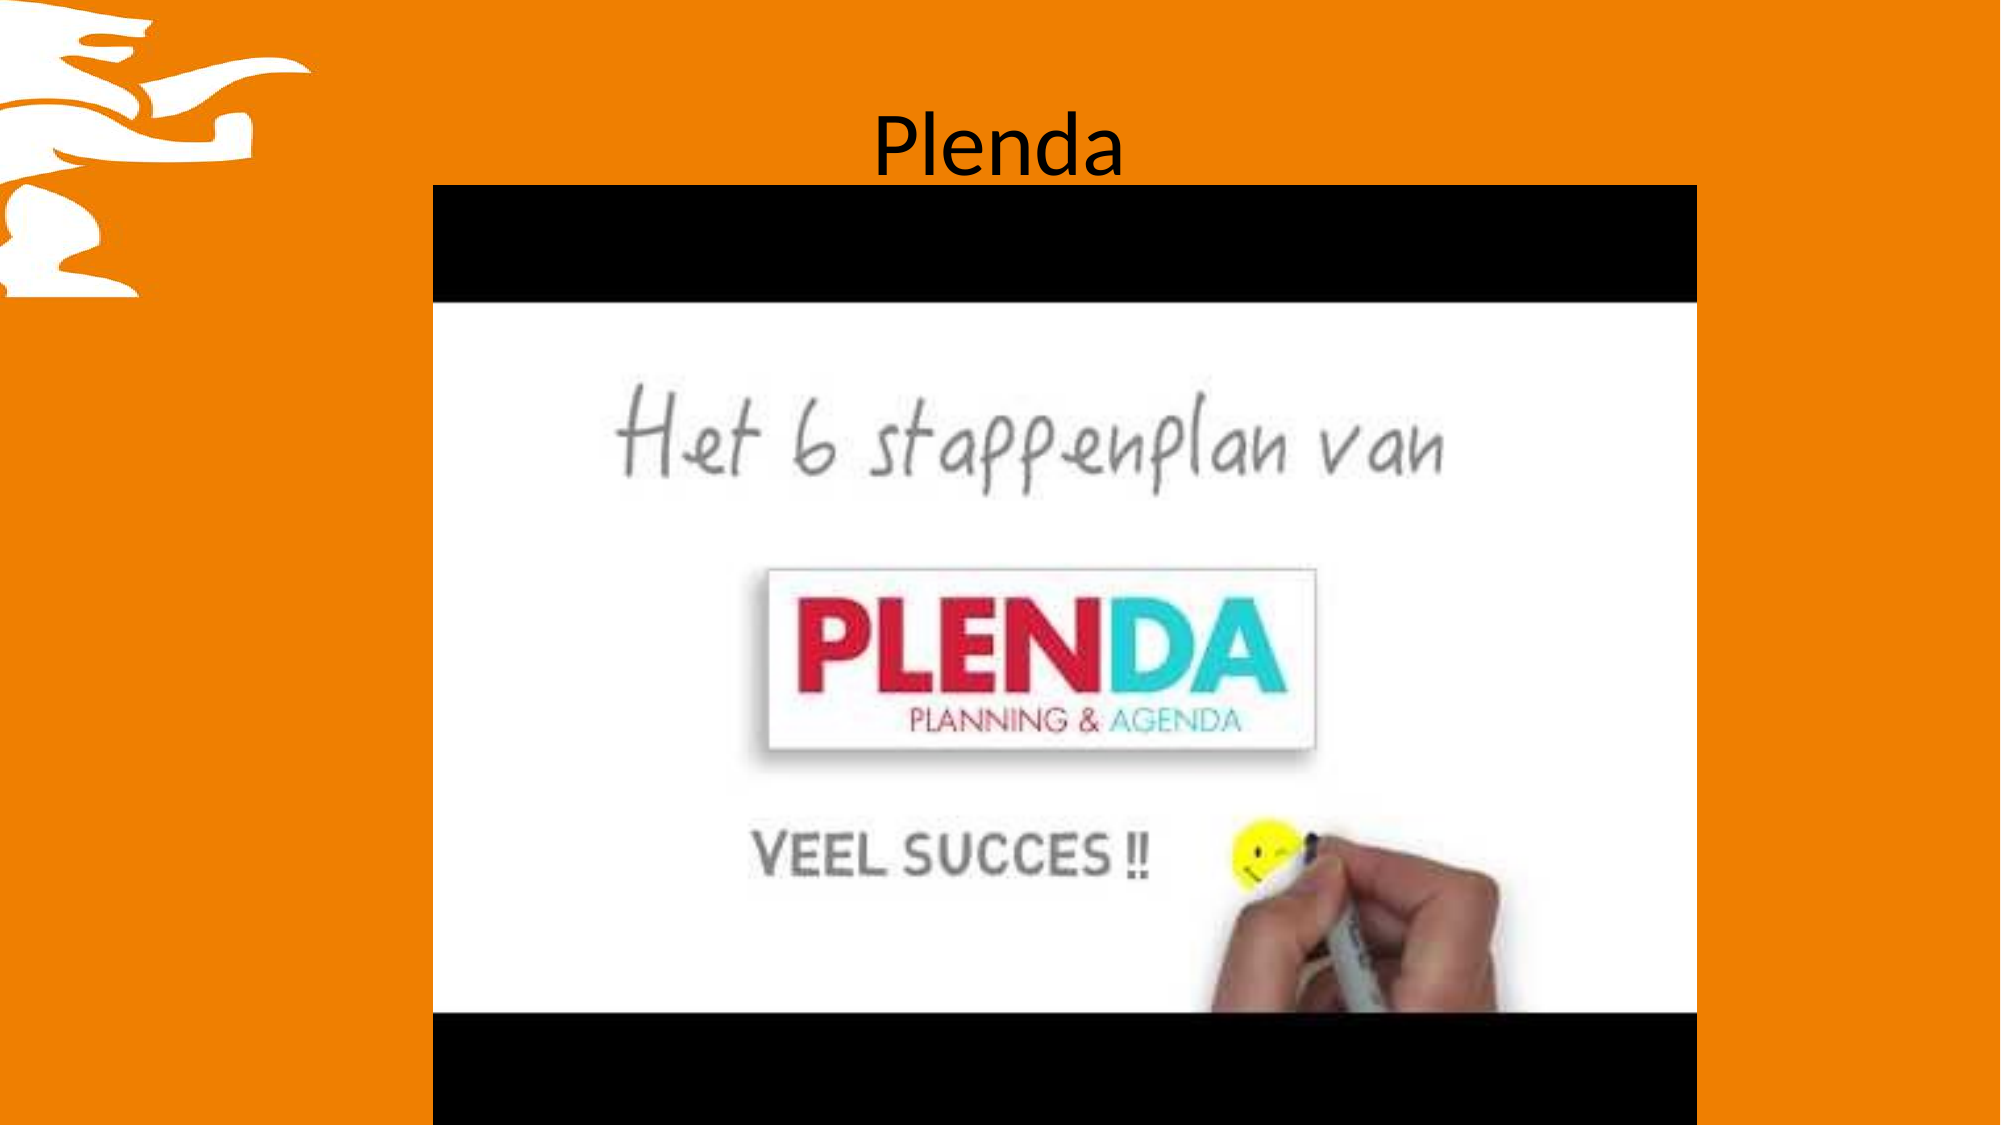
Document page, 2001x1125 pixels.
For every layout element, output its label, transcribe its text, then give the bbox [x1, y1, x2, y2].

title Plenda [99, 45, 1900, 233]
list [432, 184, 1698, 1125]
picture [0, 0, 2001, 1125]
